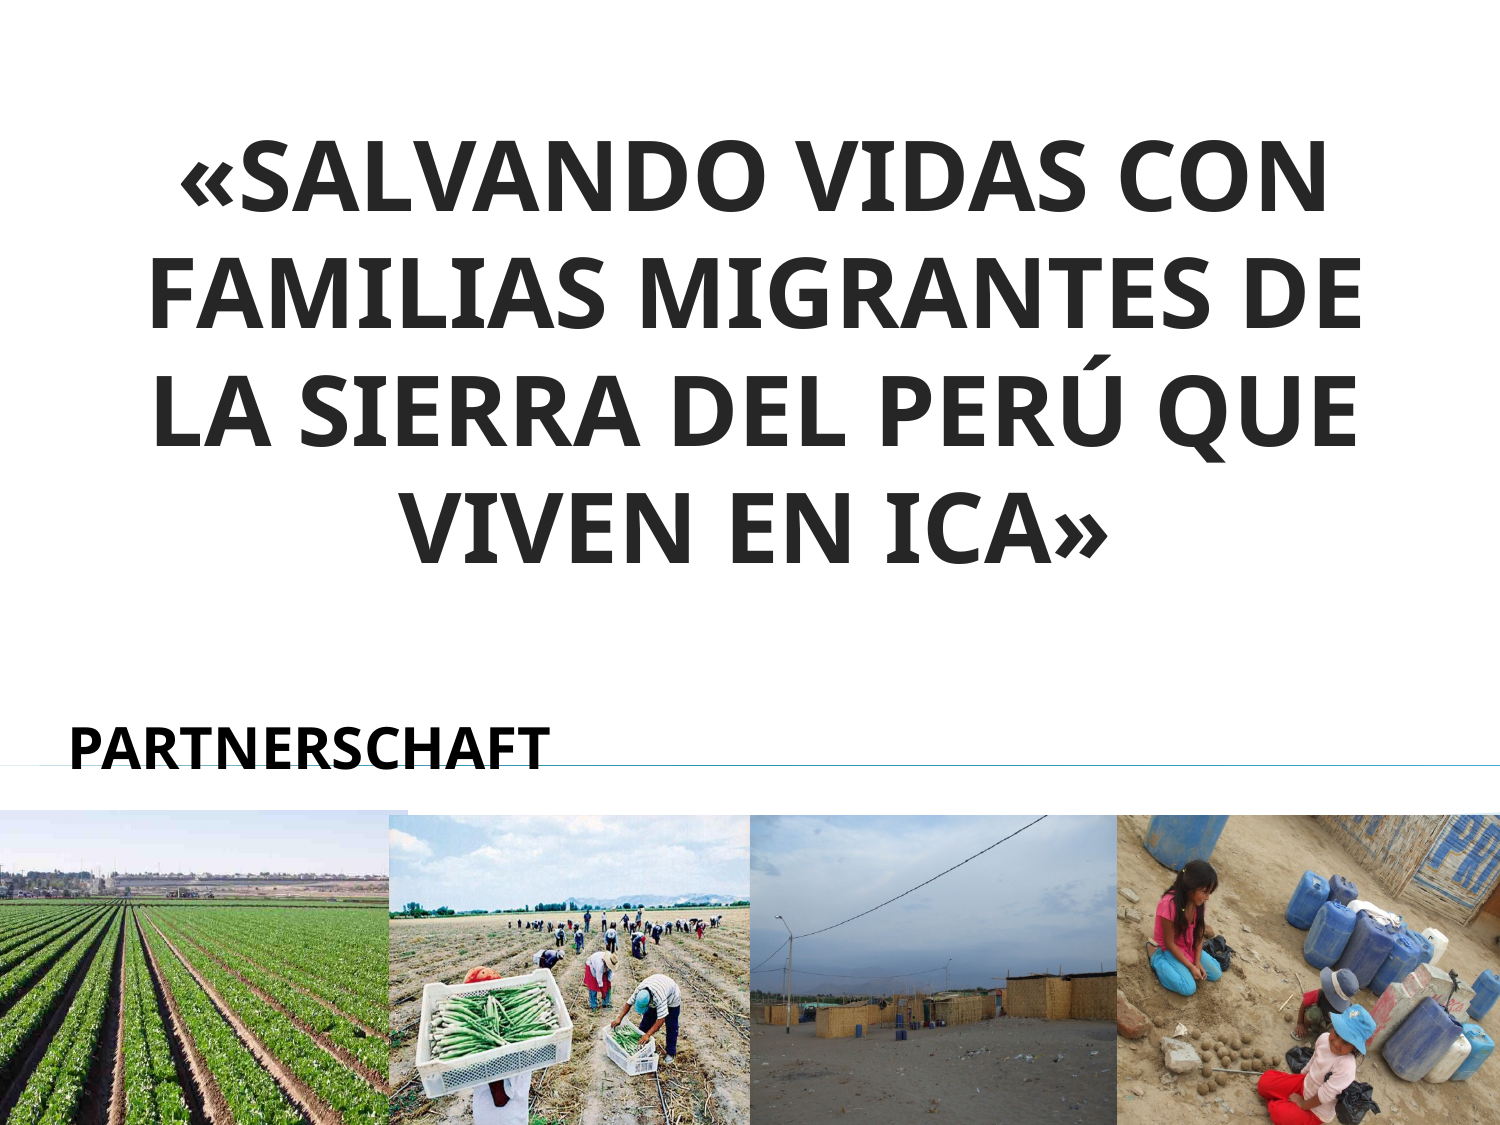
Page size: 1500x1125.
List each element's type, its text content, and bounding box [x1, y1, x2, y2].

picture [0, 810, 1500, 1125]
subtitle PARTNERSCHAFT [2, 704, 570, 799]
title «SALVANDO VIDAS CON FAMILIAS MIGRANTES DE LA SIERRA DEL PERÚ QUE VIVEN EN ICA» [112, 101, 1400, 591]
